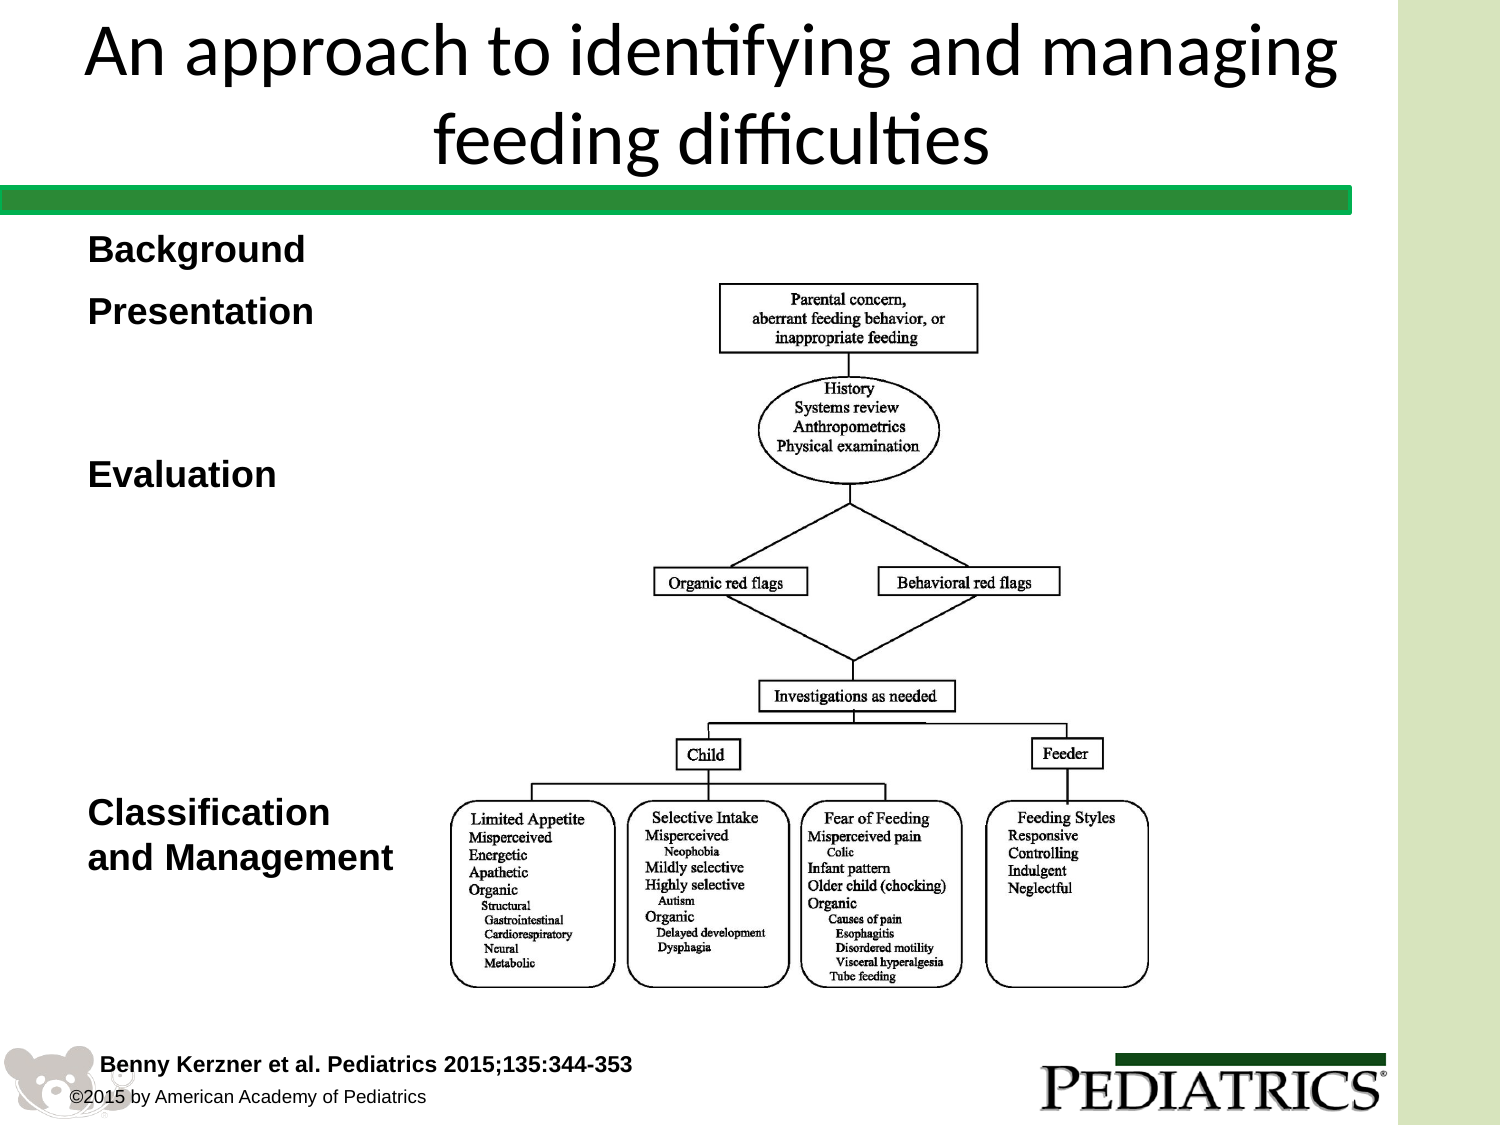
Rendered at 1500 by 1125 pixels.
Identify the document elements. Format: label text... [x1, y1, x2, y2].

picture [449, 282, 1149, 988]
text_box [0, 185, 1352, 215]
text_box Classification and Management [87, 787, 400, 856]
text_box Evaluation [87, 449, 400, 518]
text_box [0, 135, 1390, 277]
text_box An approach to identifying and managing feeding difficulties [62, 0, 1363, 68]
text_box Benny Kerzner et al. Pediatrics 2015;135:344-353 [99, 1049, 743, 1084]
text_box Presentation [87, 287, 400, 356]
text_box ©2015 by American Academy of Pediatrics [69, 1084, 879, 1125]
picture [1037, 1051, 1390, 1117]
text_box Background [87, 224, 400, 287]
